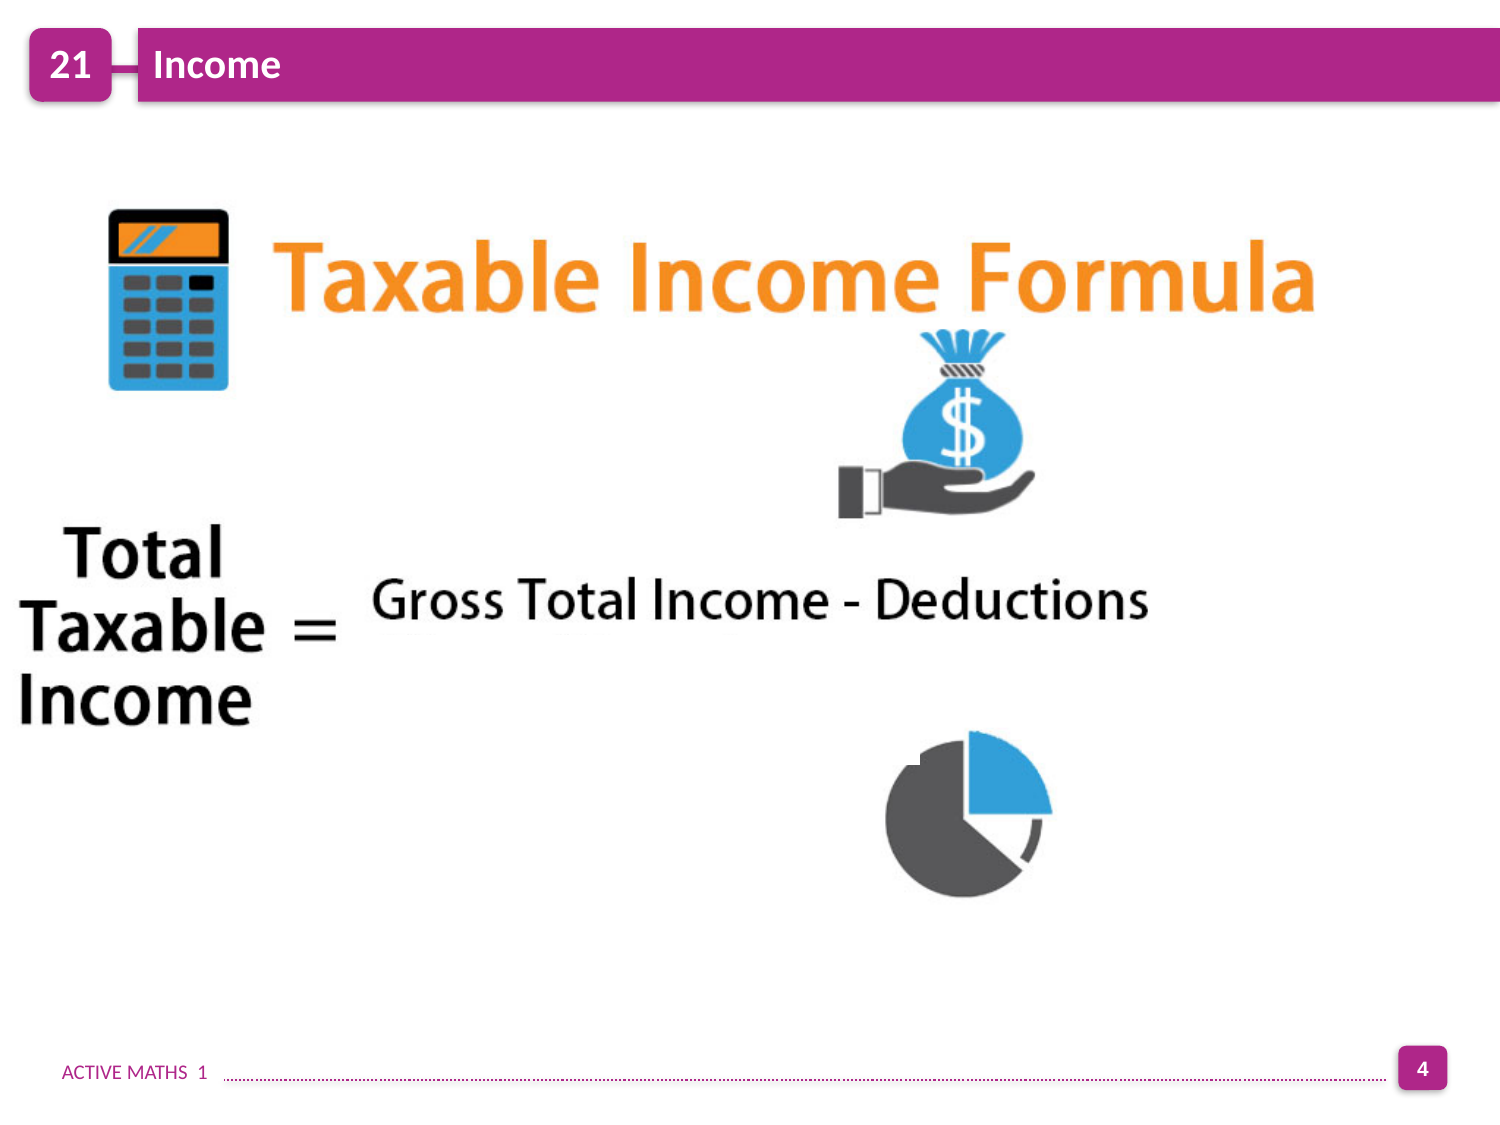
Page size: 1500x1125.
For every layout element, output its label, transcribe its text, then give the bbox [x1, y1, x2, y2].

list Income [138, 29, 1500, 102]
picture [0, 176, 1491, 948]
